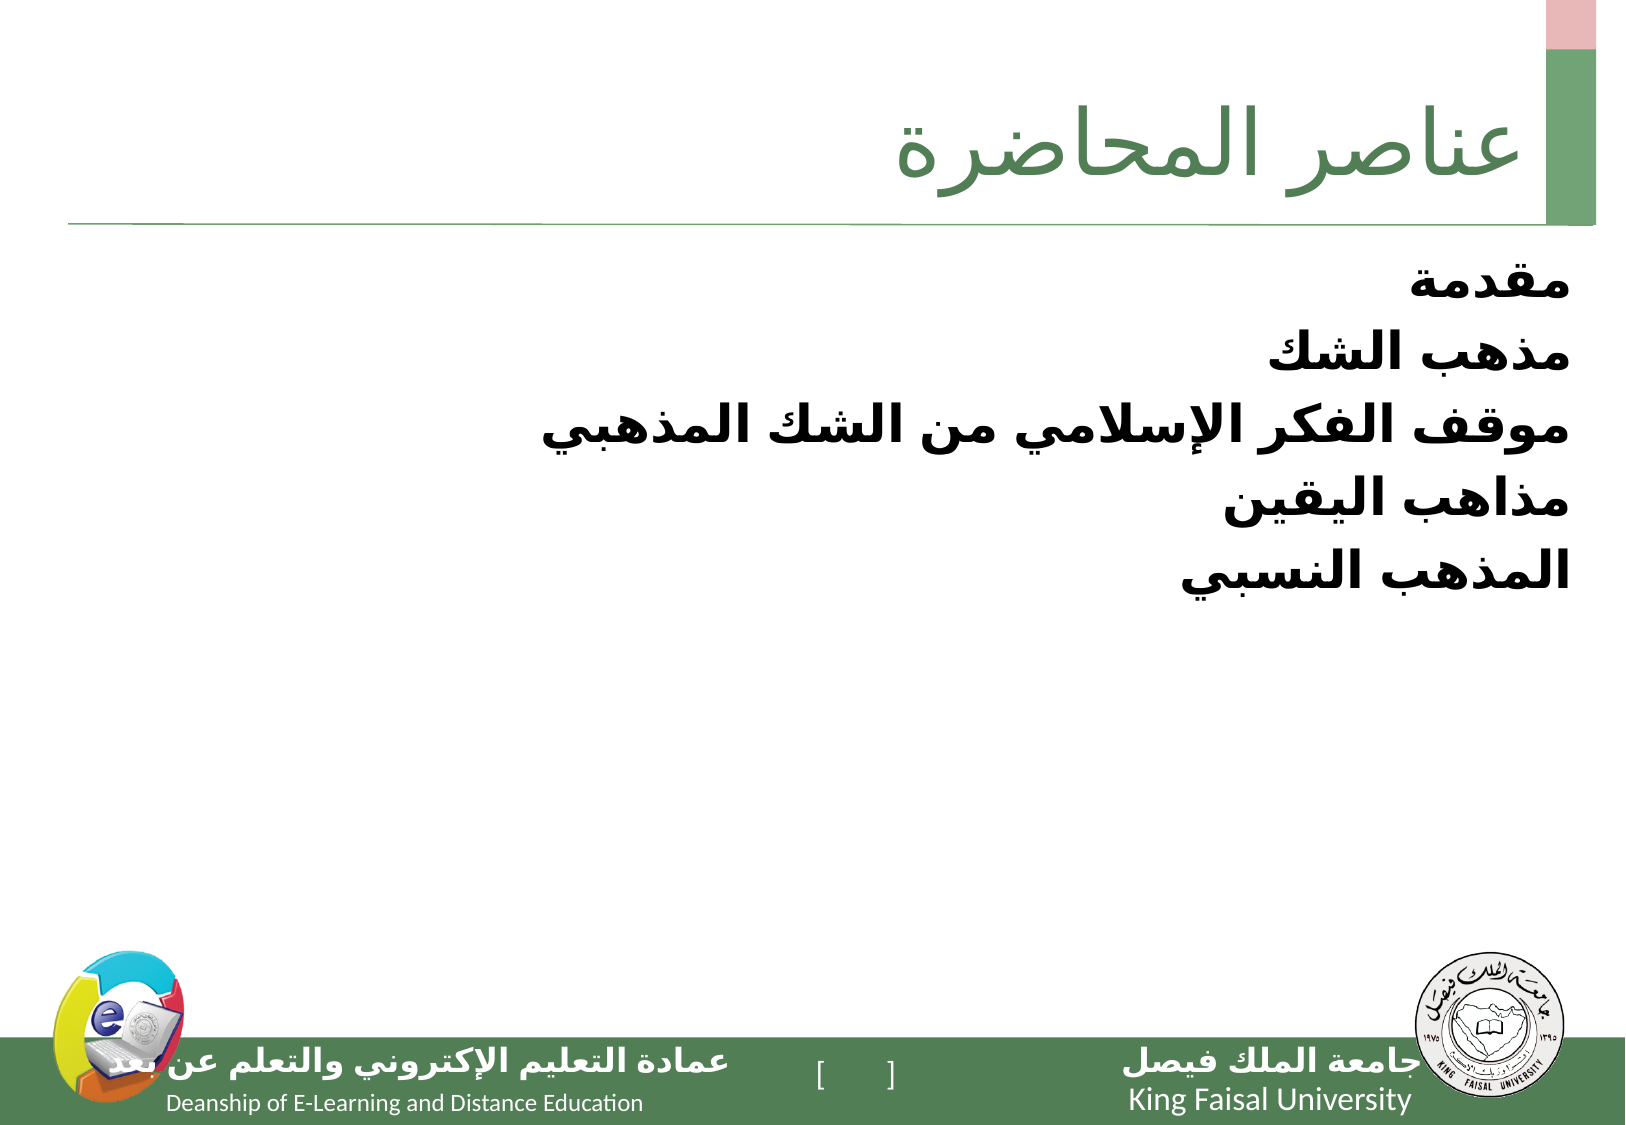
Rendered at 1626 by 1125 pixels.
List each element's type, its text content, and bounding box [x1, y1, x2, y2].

picture [170, 1097, 178, 1104]
list مقدمة مذهب الشك موقف الفكر الإسلامي من الشك المذهبي مذاهب اليقين المذهب النسبي [49, 237, 1588, 1006]
picture [50, 1006, 188, 1104]
title عناصر المحاضرة [80, 44, 1544, 233]
picture [1412, 1006, 1567, 1100]
